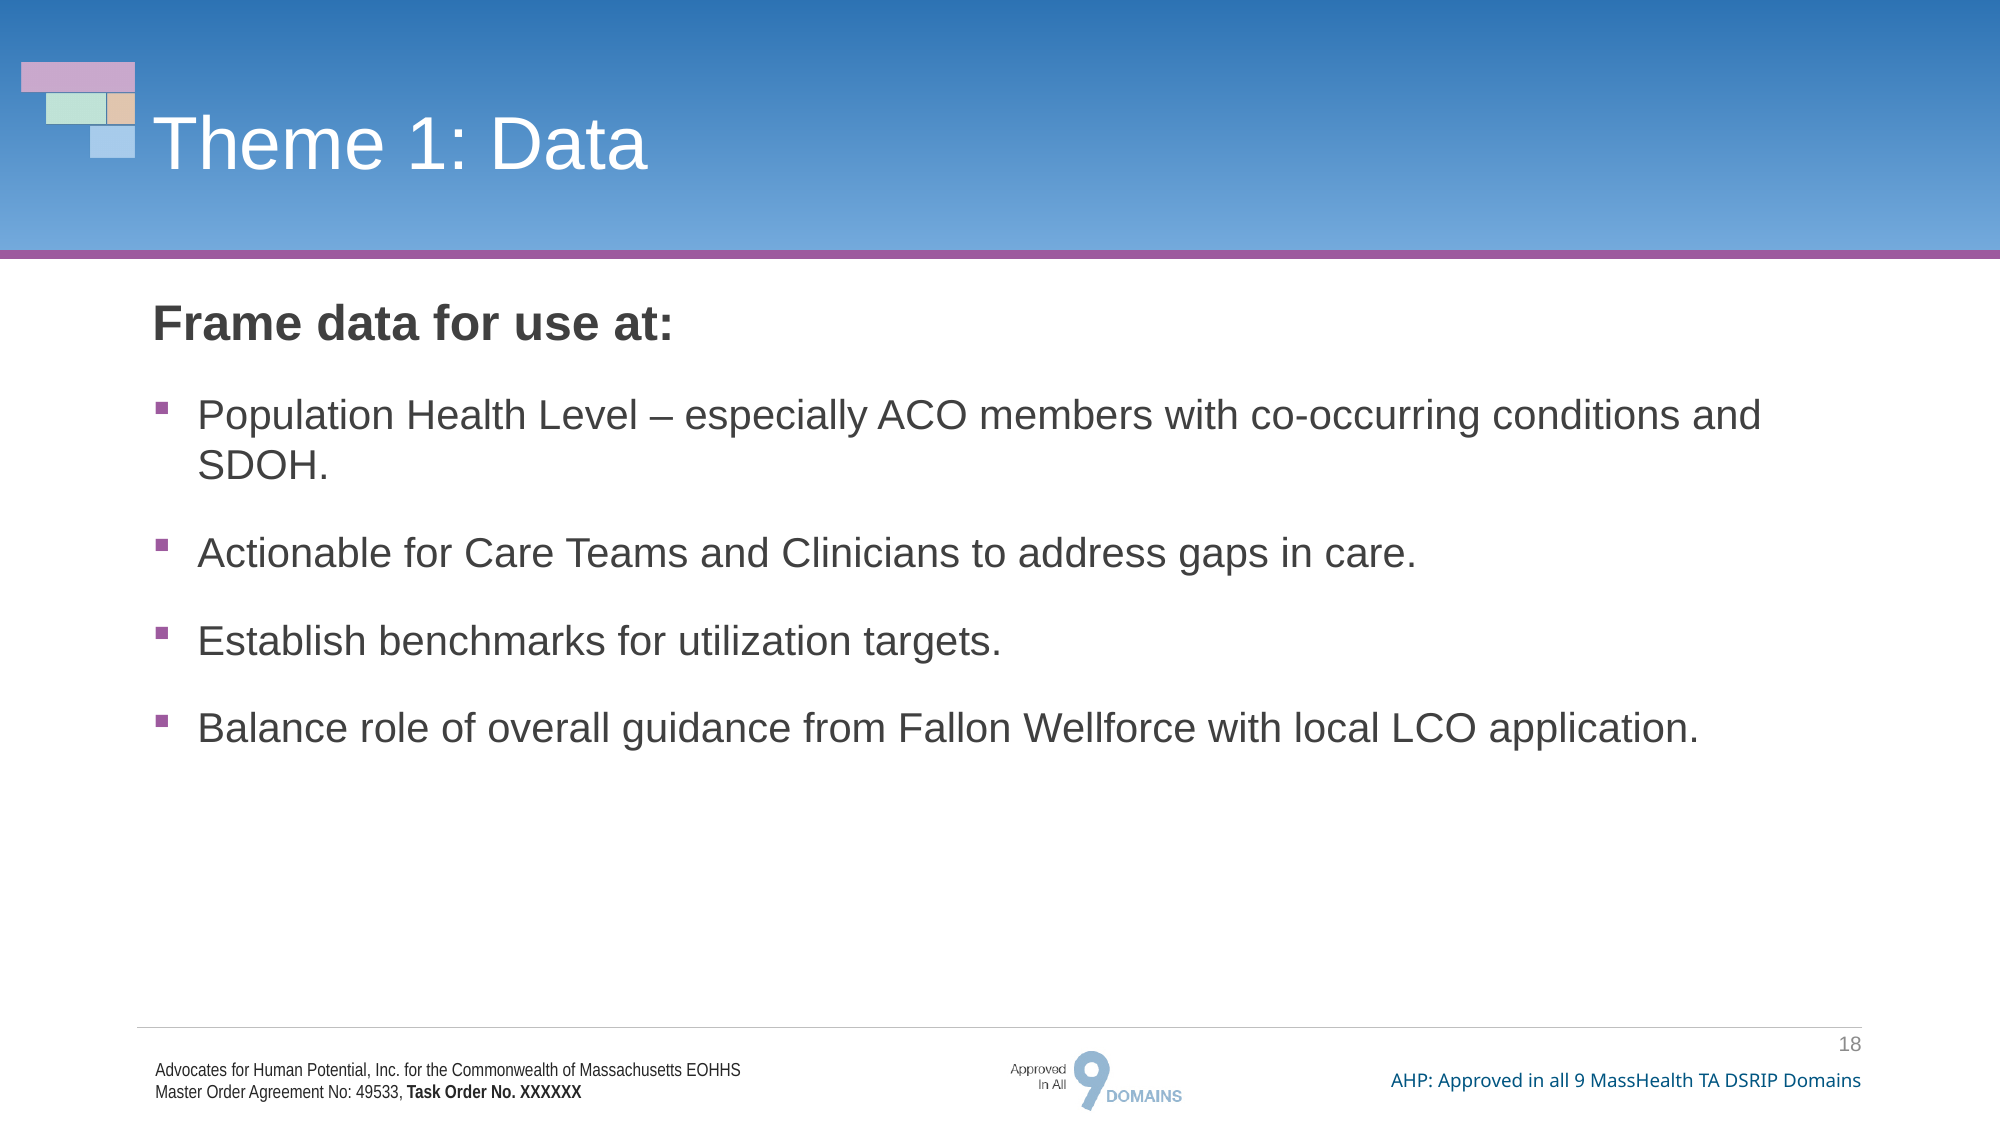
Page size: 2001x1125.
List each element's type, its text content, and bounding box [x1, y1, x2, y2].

title Theme 1: Data [137, 62, 1863, 223]
slide_number 18 [1823, 1025, 1911, 1061]
picture [21, 62, 135, 158]
picture [1007, 1047, 1185, 1113]
list Frame data for use at: Population Health Level – especially ACO members with co-occurring conditions and SDOH. Actionable for Care Teams and Clinicians to address gaps in care. Establish benchmarks for utilization targets. Balance role of overall guidance from Fallon Wellforce with local LCO application. [137, 283, 1863, 1015]
